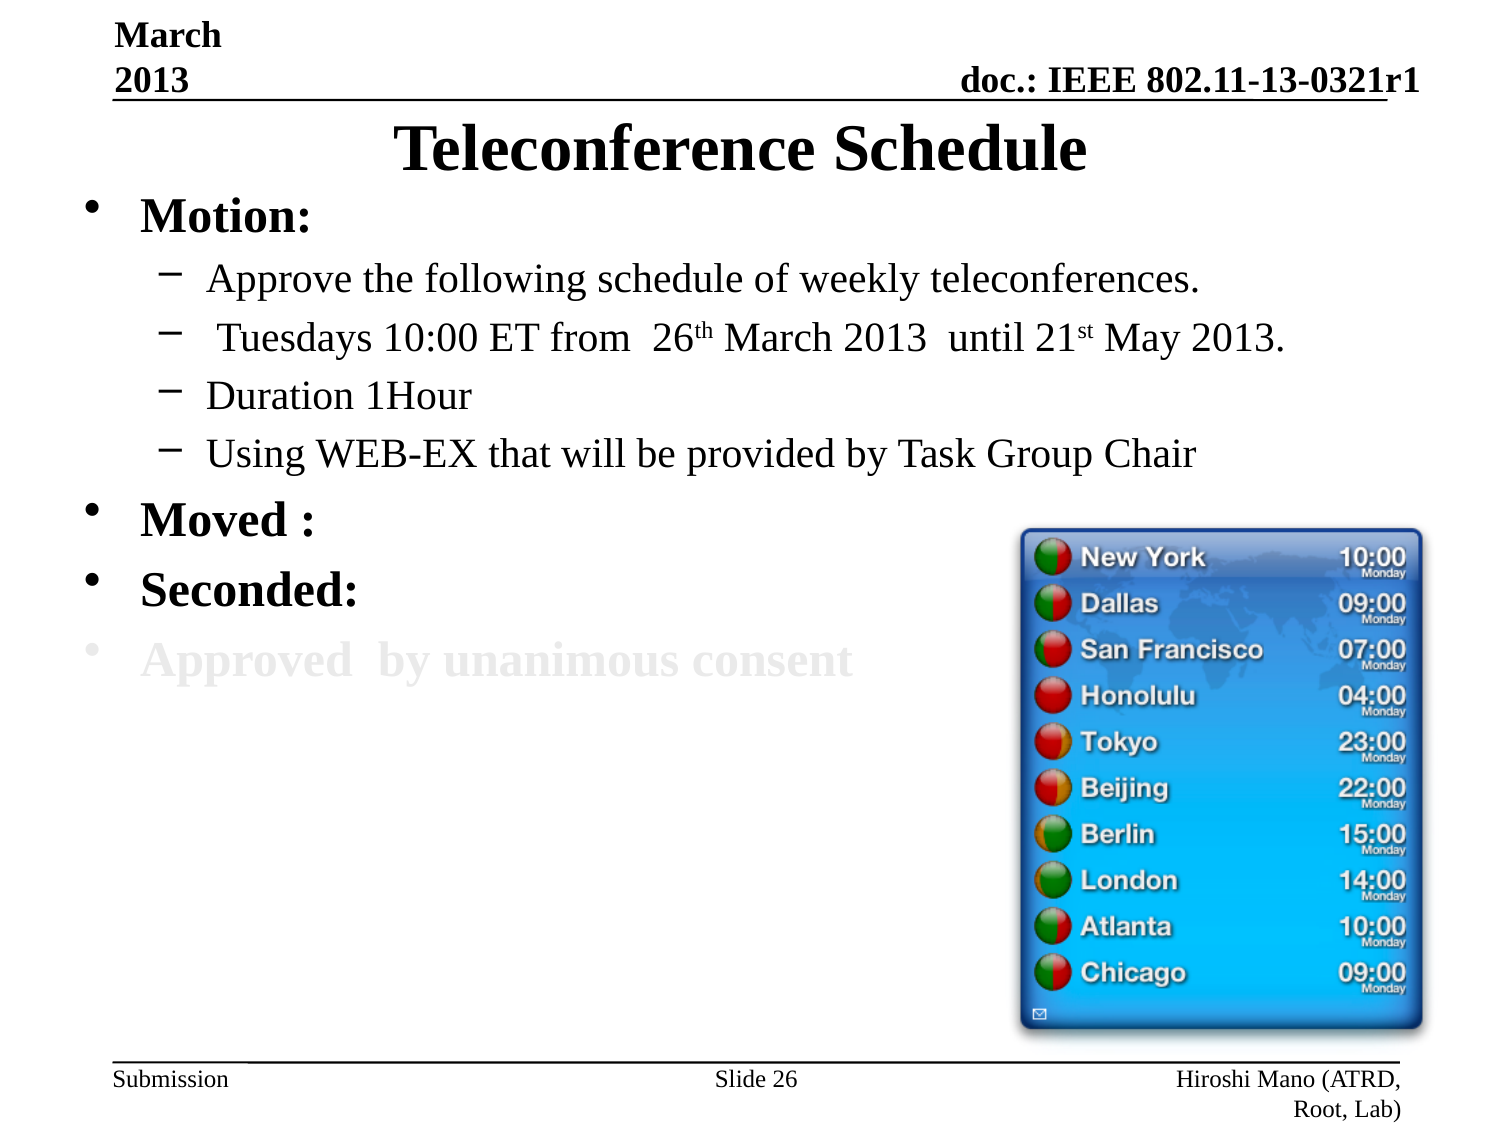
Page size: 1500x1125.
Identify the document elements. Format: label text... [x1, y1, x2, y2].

list Motion: Approve the following schedule of weekly teleconferences. Tuesdays 10:00 ET from 26th March 2013 until 21st May 2013. Duration 1Hour Using WEB-EX that will be provided by Task Group Chair Moved : Seconded: Approved by unanimous consent [68, 174, 1432, 788]
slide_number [114, 54, 259, 101]
picture [999, 512, 1443, 1055]
title Teleconference Schedule [112, 112, 1388, 174]
slide_number Slide 26 [712, 1061, 800, 1093]
footer Hiroshi Mano (ATRD, Root, Lab) [1171, 1063, 1402, 1093]
